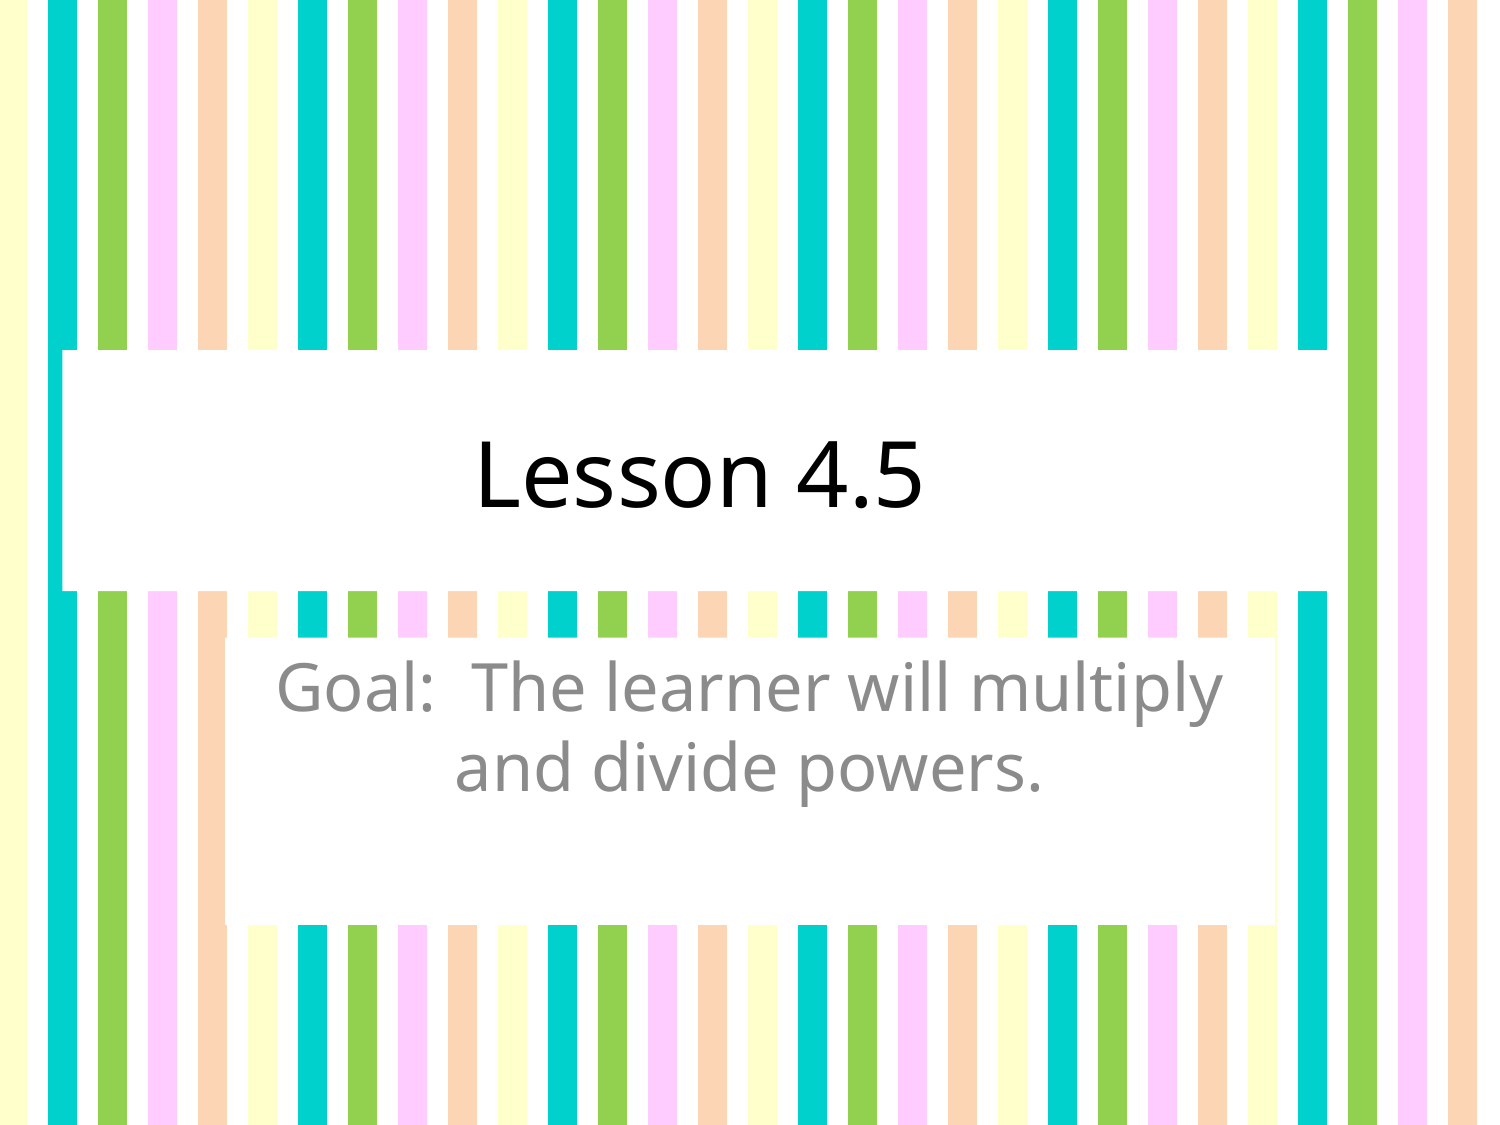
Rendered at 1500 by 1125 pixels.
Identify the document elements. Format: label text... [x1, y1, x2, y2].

subtitle Goal: The learner will multiply and divide powers. [225, 637, 1275, 925]
title Lesson 4.5 [62, 350, 1338, 592]
